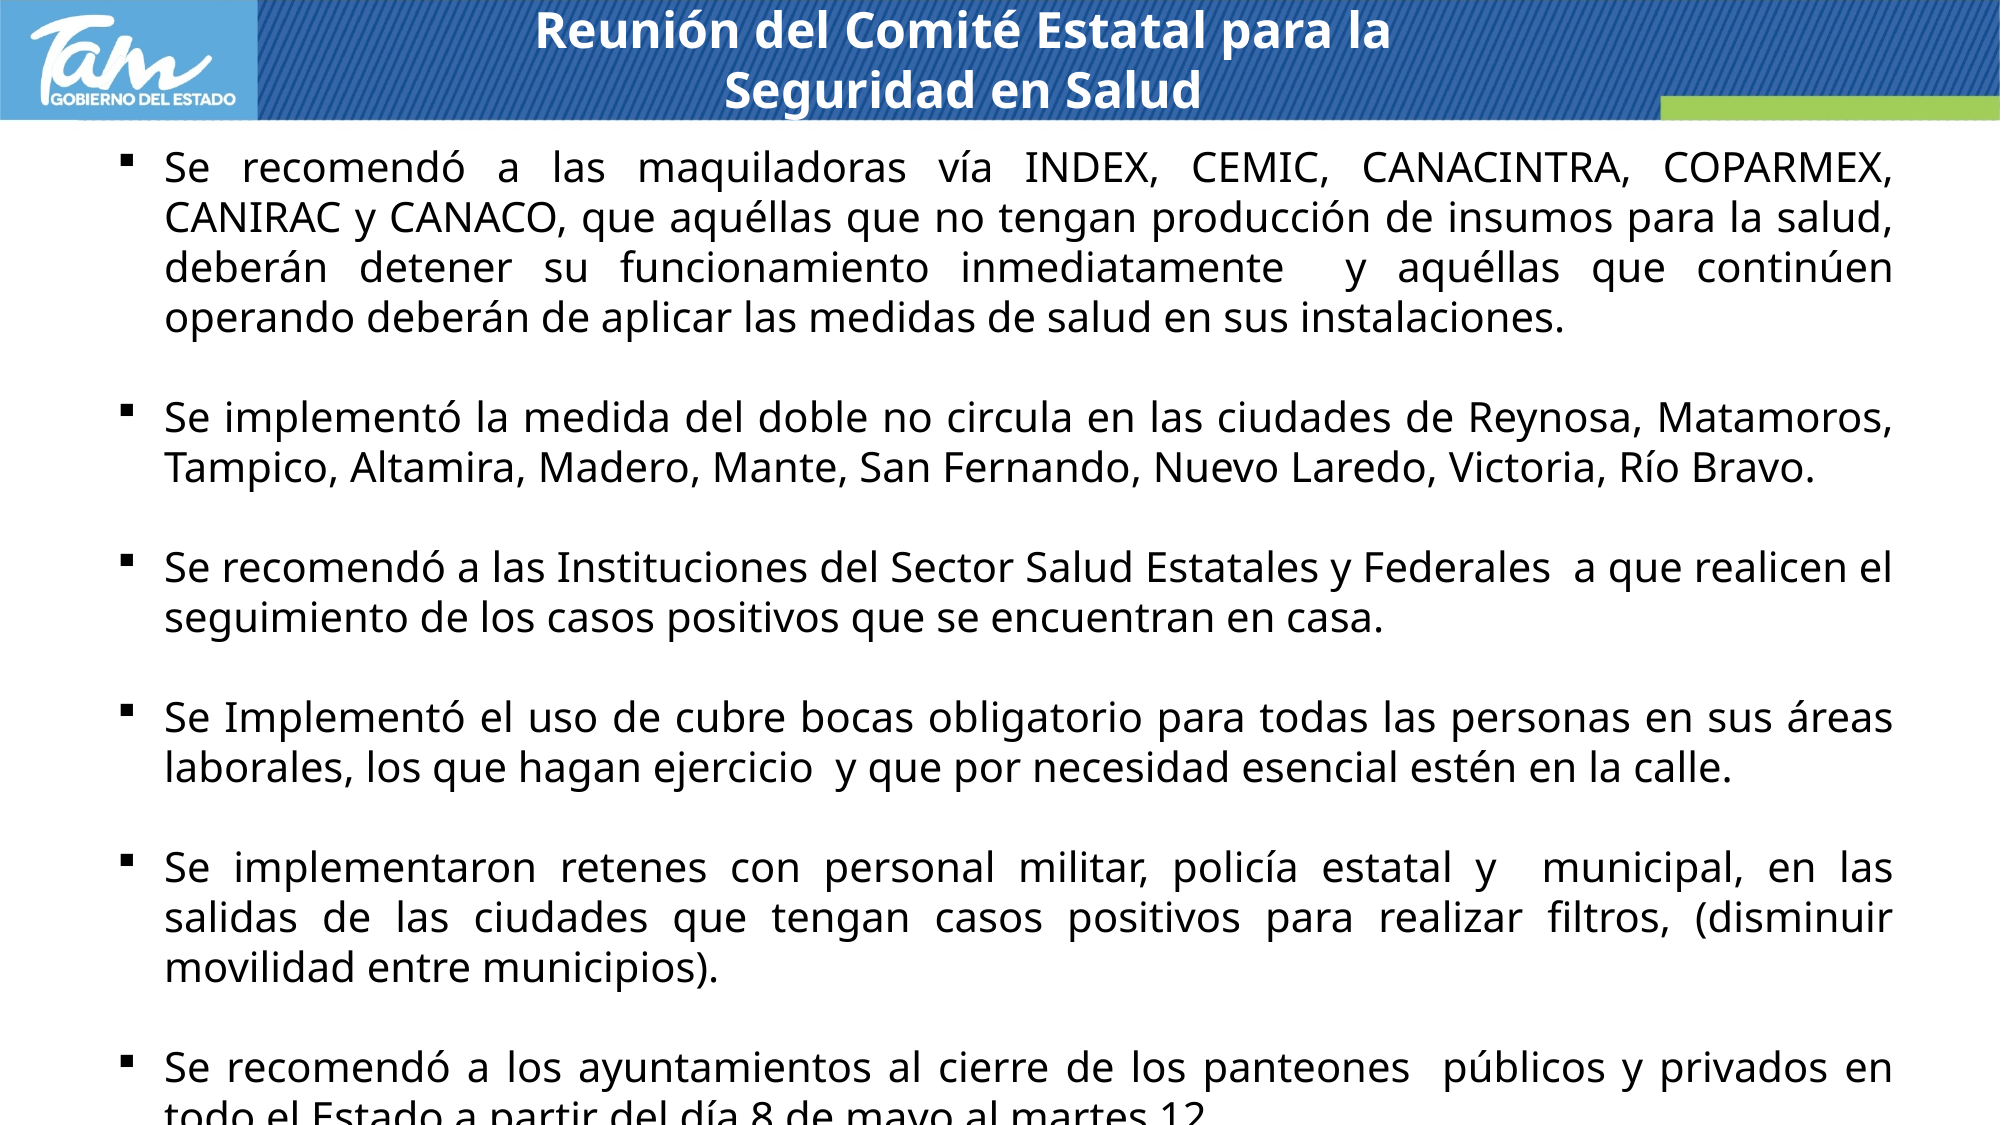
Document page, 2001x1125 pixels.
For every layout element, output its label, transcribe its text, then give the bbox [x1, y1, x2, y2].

text_box Reunión del Comité Estatal para la Seguridad en Salud [421, 0, 1520, 126]
picture [0, 0, 2000, 1125]
text_box Se recomendó a las maquiladoras vía INDEX, CEMIC, CANACINTRA, COPARMEX, CANIRAC y CANACO, que aquéllas que no tengan producción de insumos para la salud, deberán detener su funcionamiento inmediatamente y aquéllas que continúen operando deberán de aplicar las medidas de salud en sus instalaciones. Se implementó la medida del doble no circula en las ciudades de Reynosa, Matamoros, Tampico, Altamira, Madero, Mante, San Fernando, Nuevo Laredo, Victoria, Río Bravo. Se recomendó a las Instituciones del Sector Salud Estatales y Federales a que realicen el seguimiento de los casos positivos que se encuentran en casa. Se Implementó el uso de cubre bocas obligatorio para todas las personas en sus áreas laborales, los que hagan ejercicio y que por necesidad esencial estén en la calle. Se implementaron retenes con personal militar, policía estatal y municipal, en las salidas de las ciudades que tengan casos positivos para realizar filtros, (disminuir movilidad entre municipios). Se recomendó a los ayuntamientos al cierre de los panteones públicos y privados en todo el Estado a partir del día 8 de mayo al martes 12. [102, 133, 1910, 1125]
